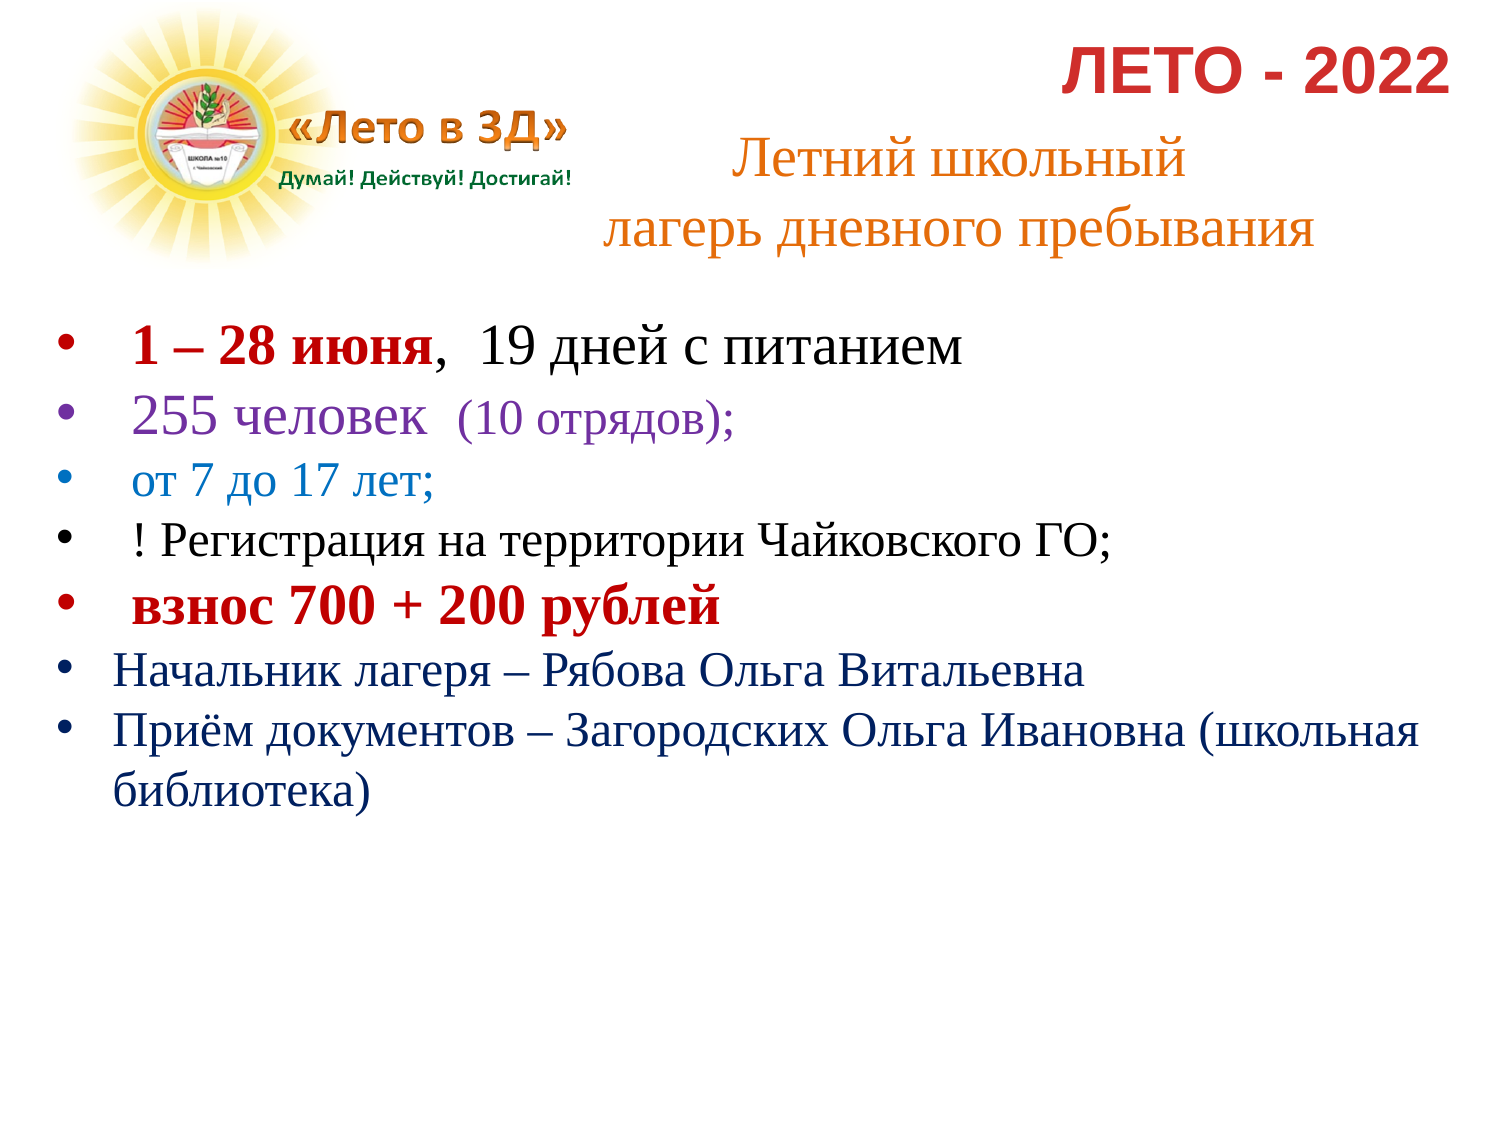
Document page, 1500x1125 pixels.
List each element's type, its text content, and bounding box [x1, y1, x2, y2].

picture [40, 2, 603, 270]
text_box ЛЕТО - 2022 [1047, 19, 1467, 114]
text_box 1 – 28 июня, 19 дней с питанием 255 человек (10 отрядов); от 7 до 17 лет; ! Регистрация на территории Чайковского ГО; взнос 700 + 200 рублей Начальник лагеря – Рябова Ольга Витальевна Приём документов – Загородских Ольга Ивановна (школьная библиотека) [41, 268, 1436, 924]
text_box Летний школьный лагерь дневного пребывания [608, 110, 1335, 266]
